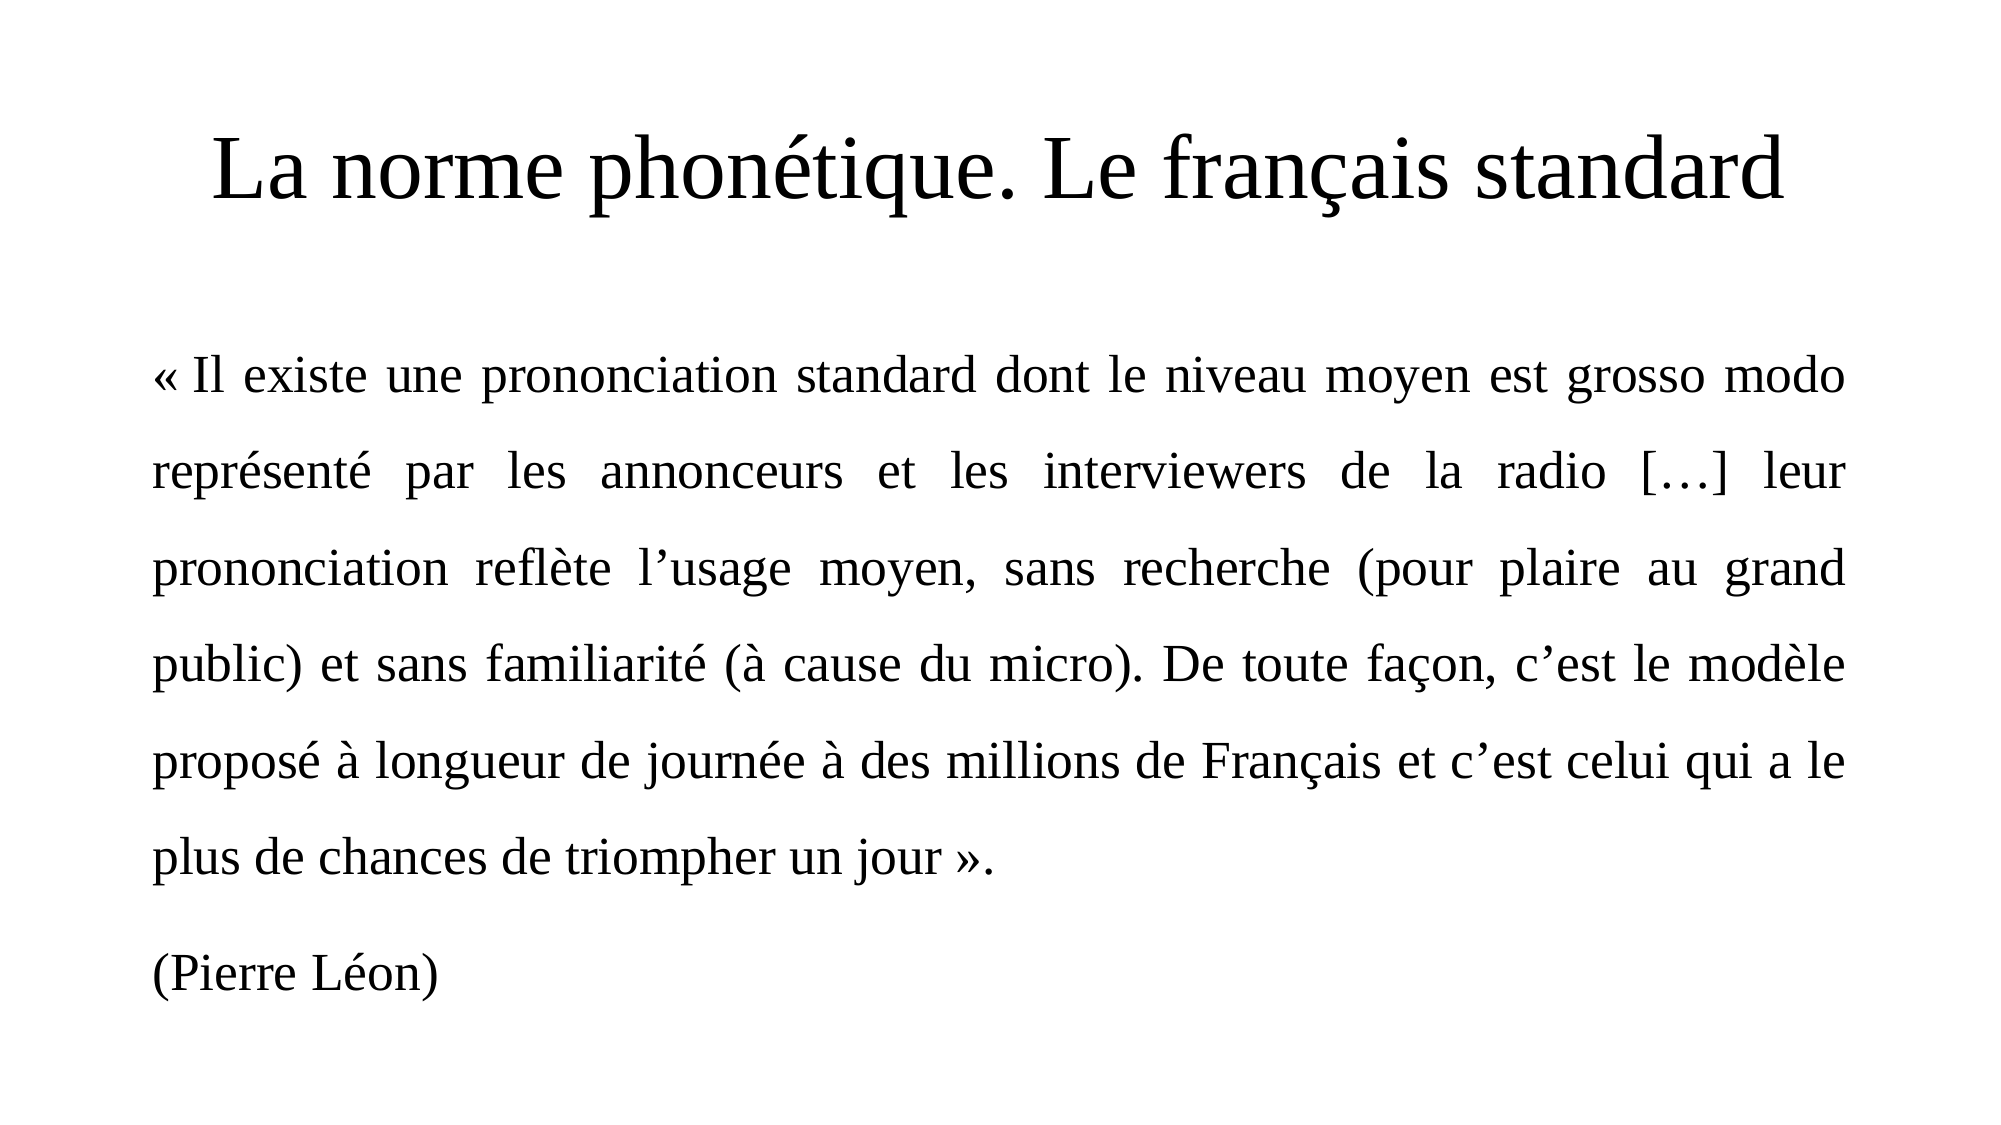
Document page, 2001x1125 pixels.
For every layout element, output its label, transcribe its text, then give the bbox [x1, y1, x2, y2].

list « Il existe une prononciation standard dont le niveau moyen est grosso modo représenté par les annonceurs et les interviewers de la radio […] leur prononciation reflète l’usage moyen, sans recherche (pour plaire au grand public) et sans familiarité (à cause du micro). De toute façon, c’est le modèle proposé à longueur de journée à des millions de Français et c’est celui qui a le plus de chances de triompher un jour ». (Pierre Léon) [137, 299, 1863, 1014]
title La norme phonétique. Le français standard [137, 59, 1863, 278]
